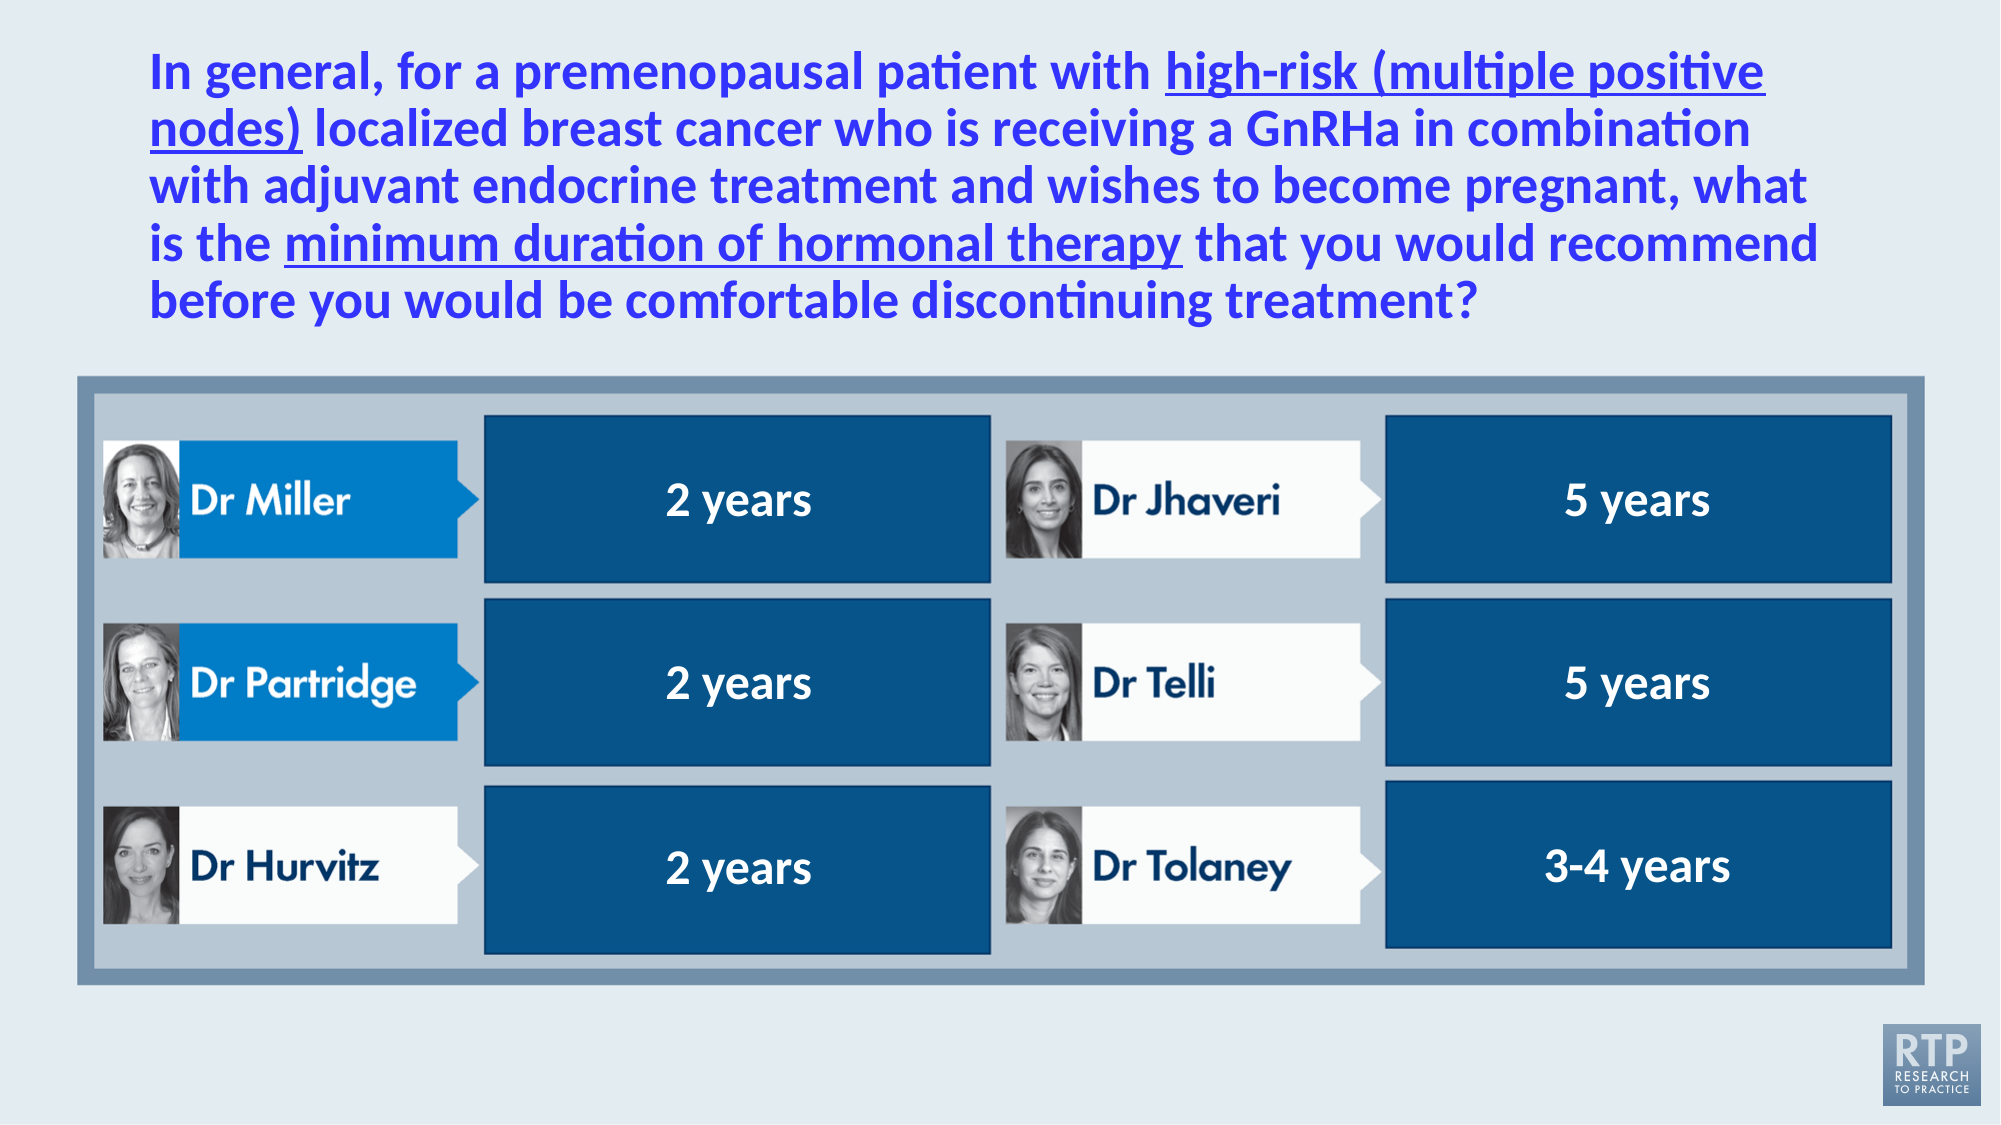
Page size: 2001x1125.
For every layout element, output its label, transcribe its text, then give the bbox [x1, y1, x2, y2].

list 2 years [487, 420, 991, 579]
list 3-4 years [1385, 786, 1889, 945]
list 5 years [1385, 604, 1889, 763]
list 2 years [487, 786, 991, 949]
list 5 years [1385, 420, 1889, 579]
title In general, for a premenopausal patient with high-risk (multiple positive nodes) localized breast cancer who is receiving a GnRHa in combination with adjuvant endocrine treatment and wishes to become pregnant, what is the minimum duration of hormonal therapy that you would recommend before you would be comfortable discontinuing treatment? [149, 0, 1850, 374]
list 2 years [487, 604, 991, 763]
picture [0, 0, 2001, 1125]
